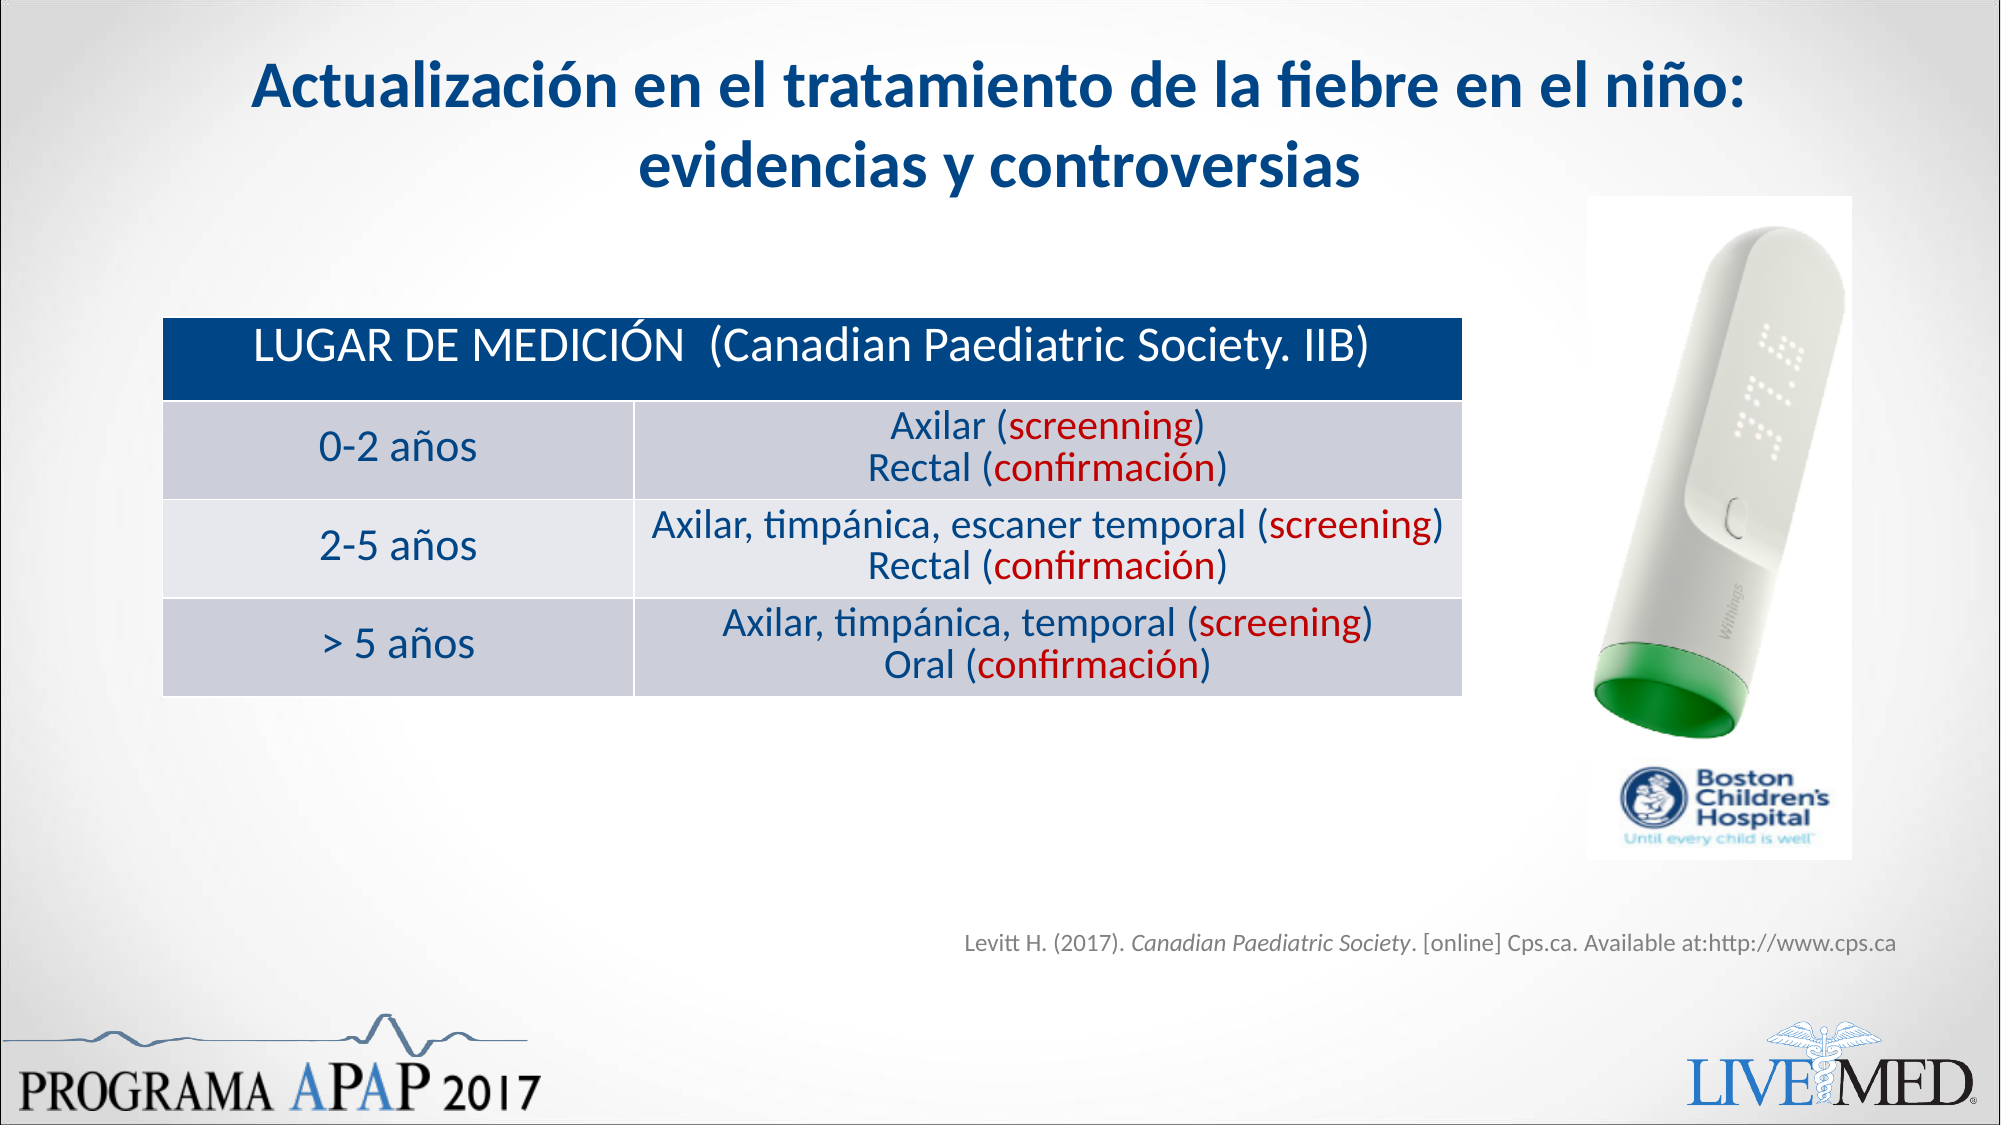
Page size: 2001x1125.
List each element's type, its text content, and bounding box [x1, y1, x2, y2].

table_cell Axilar, timpánica, escaner temporal (screening) Rectal (confirmación) [635, 500, 1462, 597]
table_header LUGAR DE MEDICIÓN (Canadian Paediatric Society. IIB) [163, 318, 1462, 400]
picture [0, 0, 2001, 1125]
text_box Actualización en el tratamiento de la fiebre en el niño: evidencias y controversias [99, 53, 1900, 188]
table_cell > 5 años [163, 599, 633, 696]
table_cell 0-2 años [163, 402, 633, 499]
table_cell Axilar, timpánica, temporal (screening) Oral (confirmación) [635, 599, 1462, 696]
table_cell 2-5 años [163, 500, 633, 597]
text_box Levitt H. (2017). Canadian Paediatric Society. [online] Cps.ca. Available at:http://www.cps.ca [187, 875, 1913, 974]
table_cell Axilar (screenning) Rectal (confirmación) [635, 402, 1462, 499]
